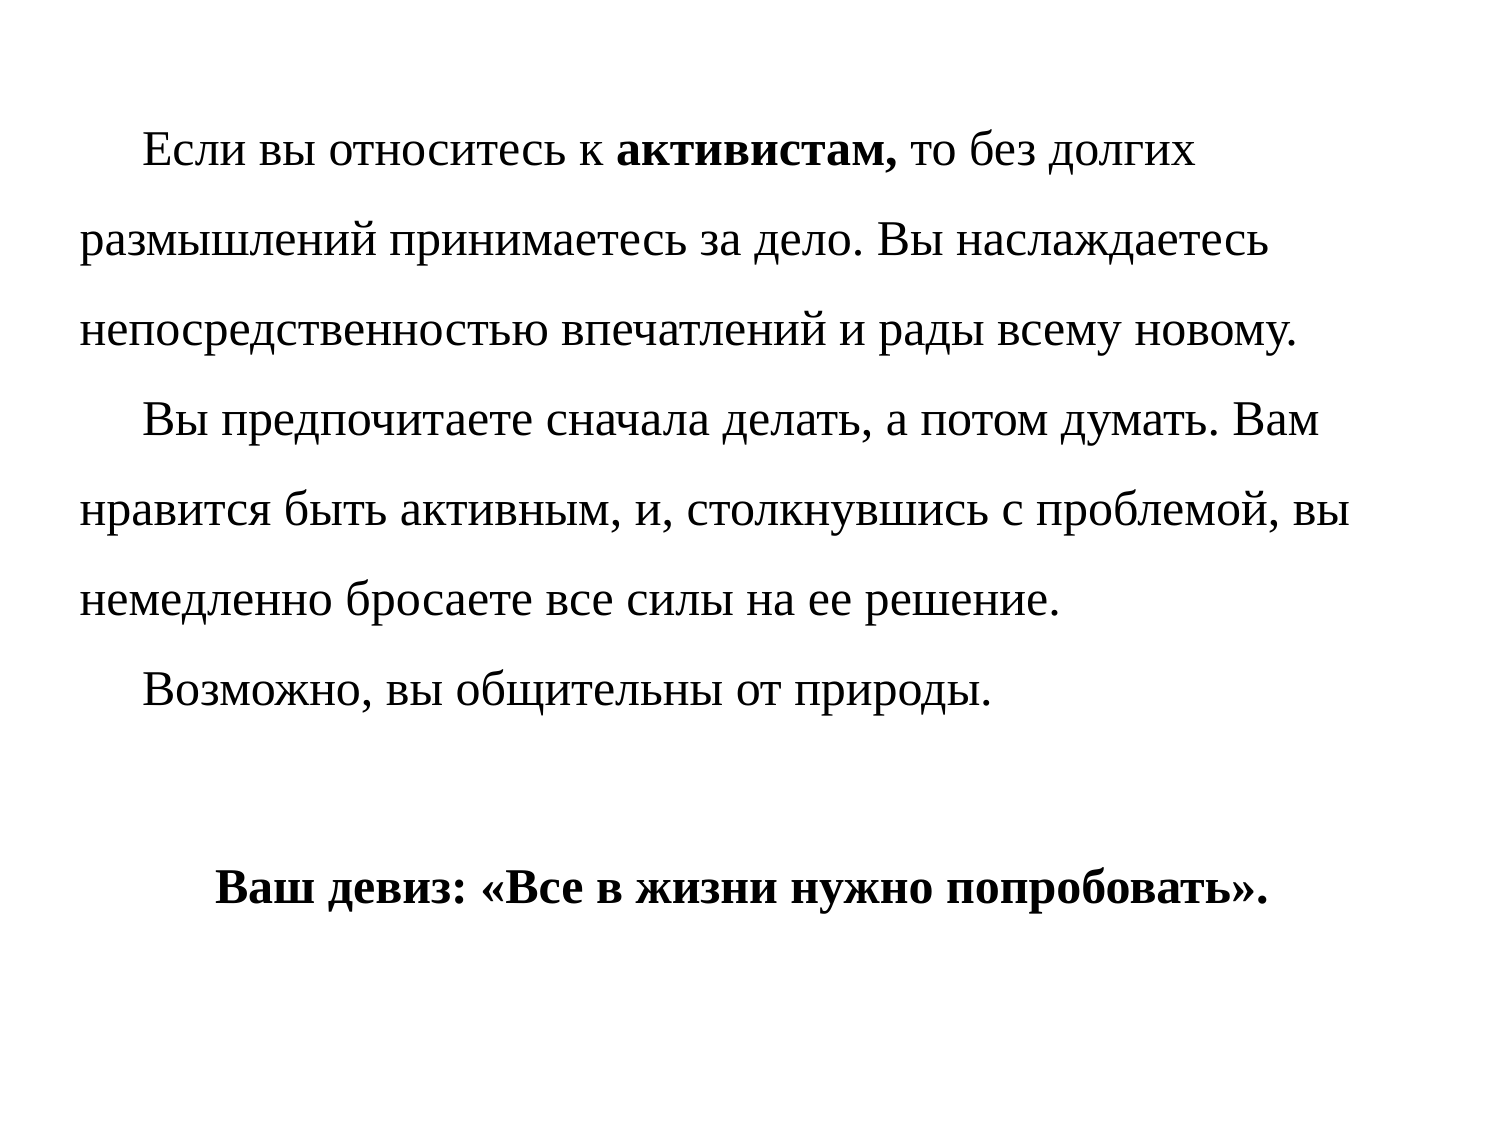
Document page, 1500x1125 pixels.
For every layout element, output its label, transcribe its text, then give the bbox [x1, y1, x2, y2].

text_box Если вы относитесь к активистам, то без долгих размышлений принимаетесь за дело. Вы наслаждаетесь непосредственностью впечатлений и рады всему новому. Вы предпочитаете сначала делать, а потом думать. Вам нравится быть активным, и, столкнувшись с проблемой, вы немедленно бросаете все силы на ее решение. Возможно, вы общительны от природы. [64, 78, 1459, 723]
text_box Ваш девиз: «Все в жизни нужно попробовать». [200, 846, 1311, 921]
